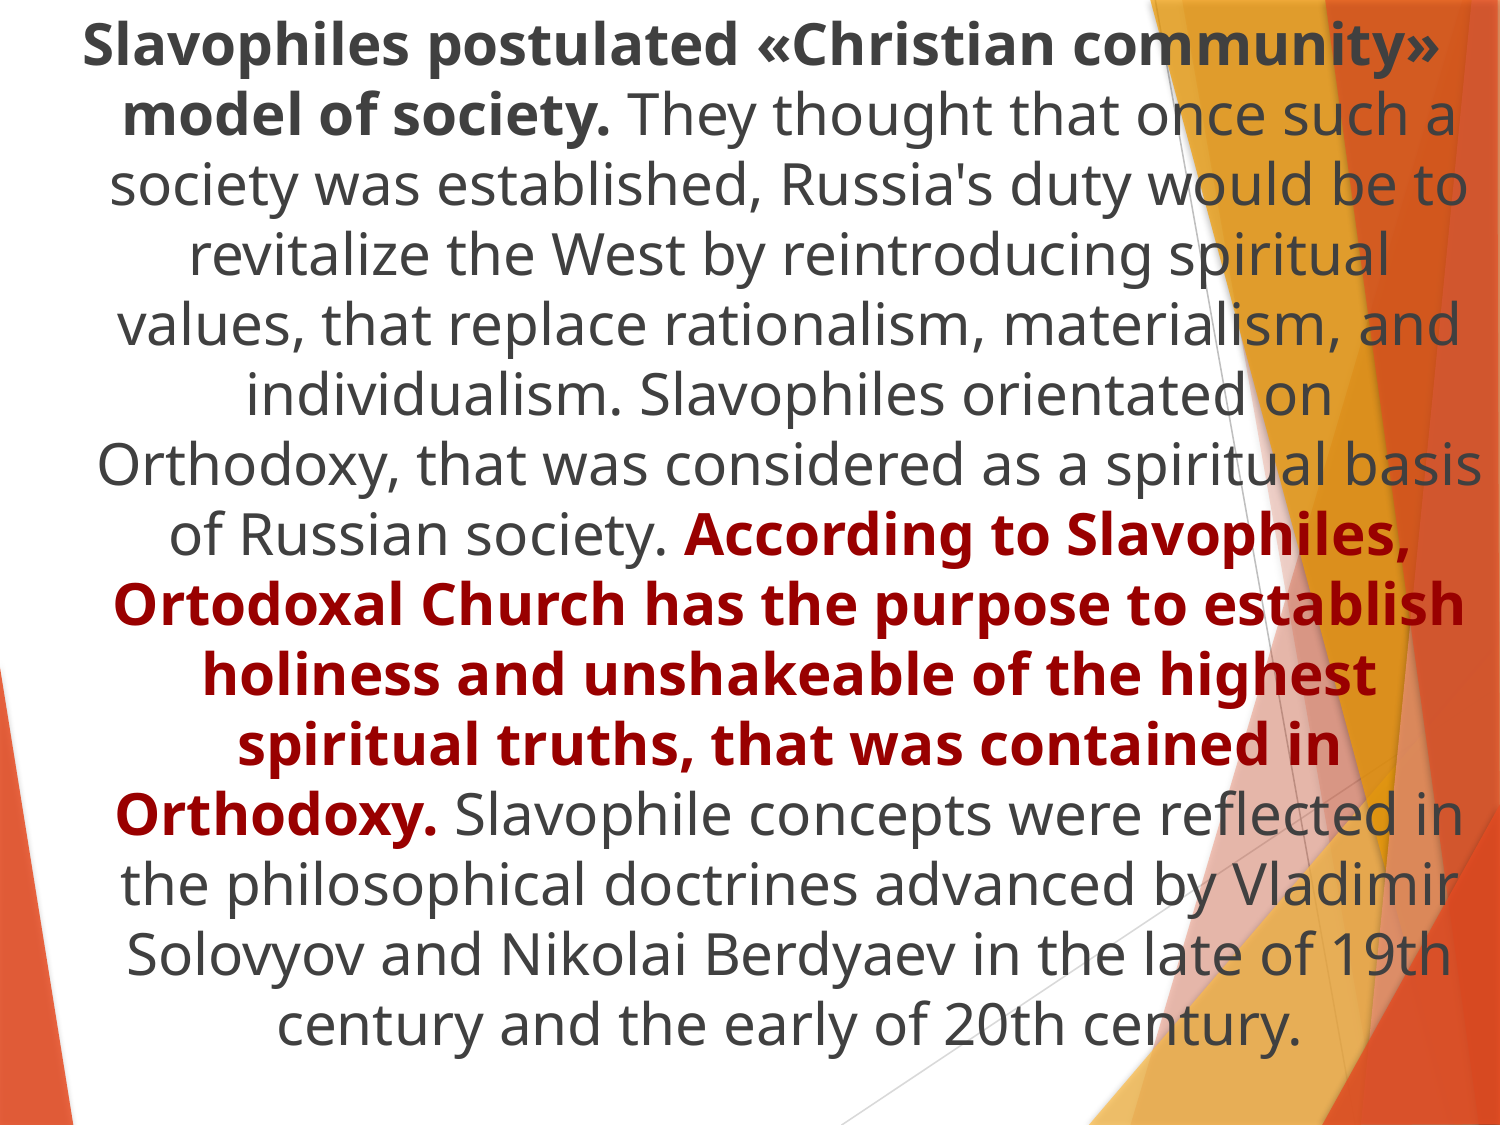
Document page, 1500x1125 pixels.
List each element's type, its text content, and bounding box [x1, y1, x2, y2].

list Slavophiles postulated «Christian community» model of society. They thought that once such a society was established, Russia's duty would be to revitalize the West by reintroducing spiritual values, that replace rationalism, materialism, and individualism. Slavophiles orientated on Orthodoxy, that was considered as a spiritual basis of Russian society. According to Slavophiles, Ortodoxal Church has the purpose to establish holiness and unshakeable of the highest spiritual truths, that was contained in Orthodoxy. Slavophile concepts were reflected in the philosophical doctrines advanced by Vladimir Solovyov and Nikolai Berdyaev in the late of 19th century and the early of 20th century. [23, 0, 1500, 1090]
